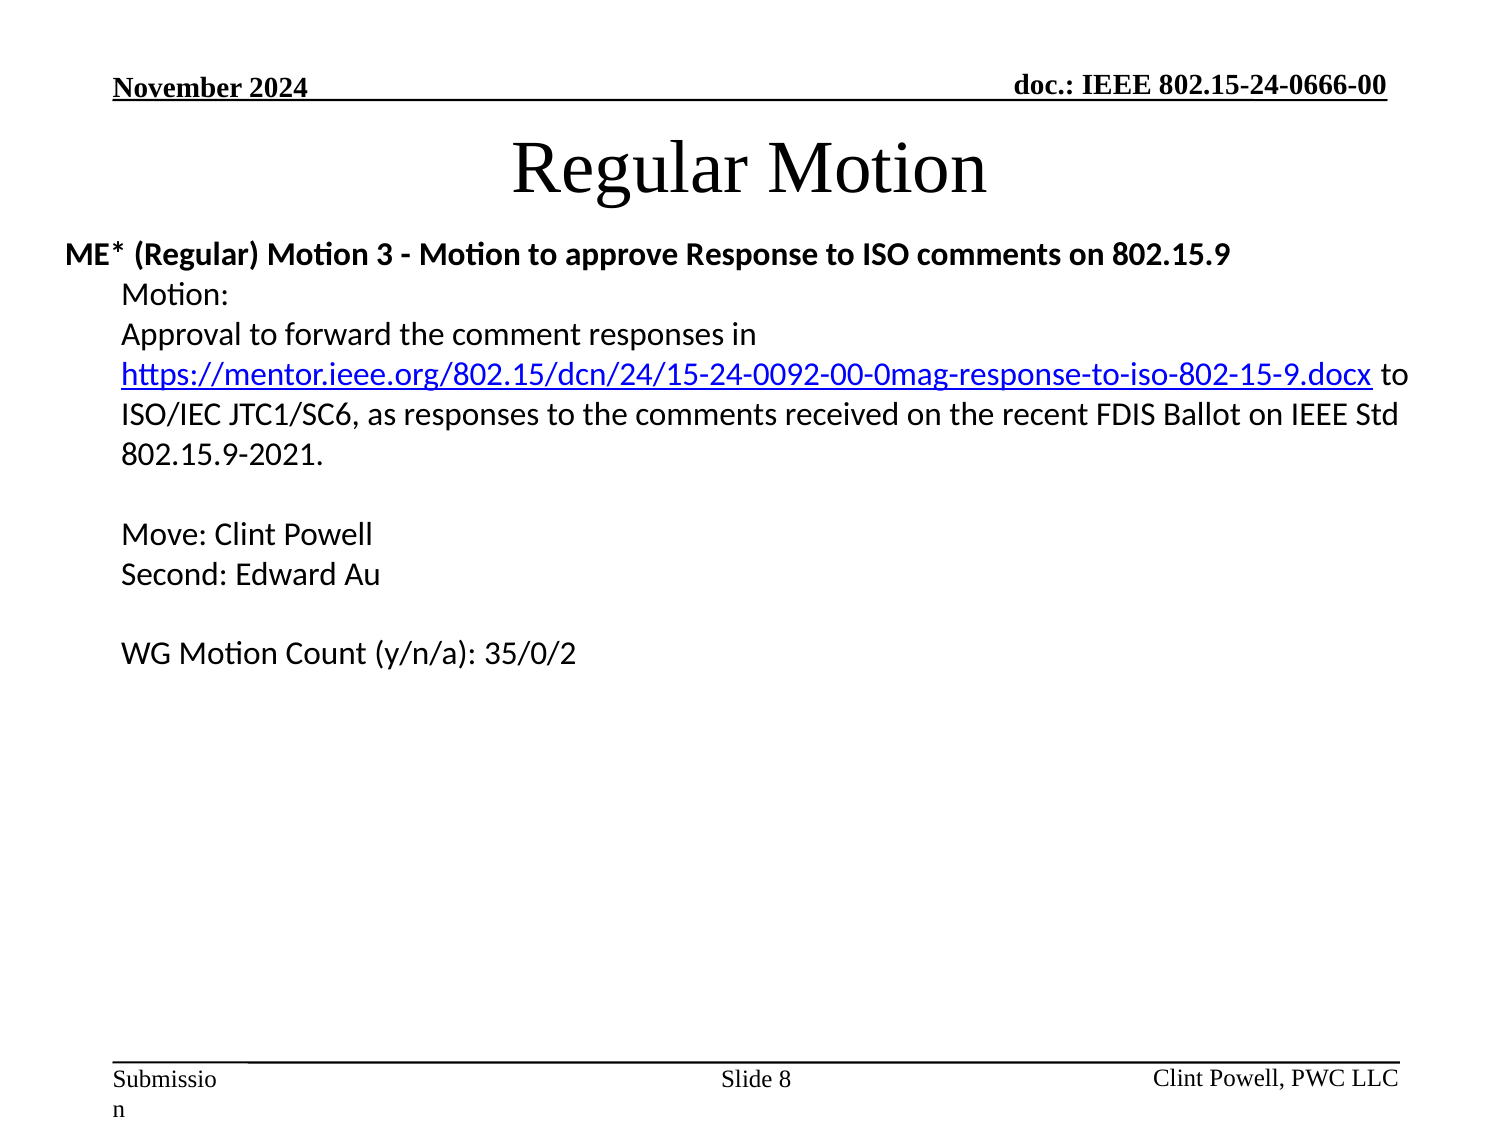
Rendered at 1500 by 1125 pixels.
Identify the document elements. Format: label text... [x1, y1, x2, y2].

slide_number Slide 8 [712, 1062, 800, 1093]
text_box Regular Motion [112, 75, 1388, 224]
text_box ME* (Regular) Motion 3 - Motion to approve Response to ISO comments on 802.15.9 Motion: Approval to forward the comment responses in https://mentor.ieee.org/802.15/dcn/24/15-24-0092-00-0mag-response-to-iso-802-15-9.docx to ISO/IEC JTC1/SC6, as responses to the comments received on the recent FDIS Ballot on IEEE Std 802.15.9-2021. Move: Clint Powell Second: Edward Au WG Motion Count (y/n/a): 35/0/2 [50, 224, 1450, 719]
